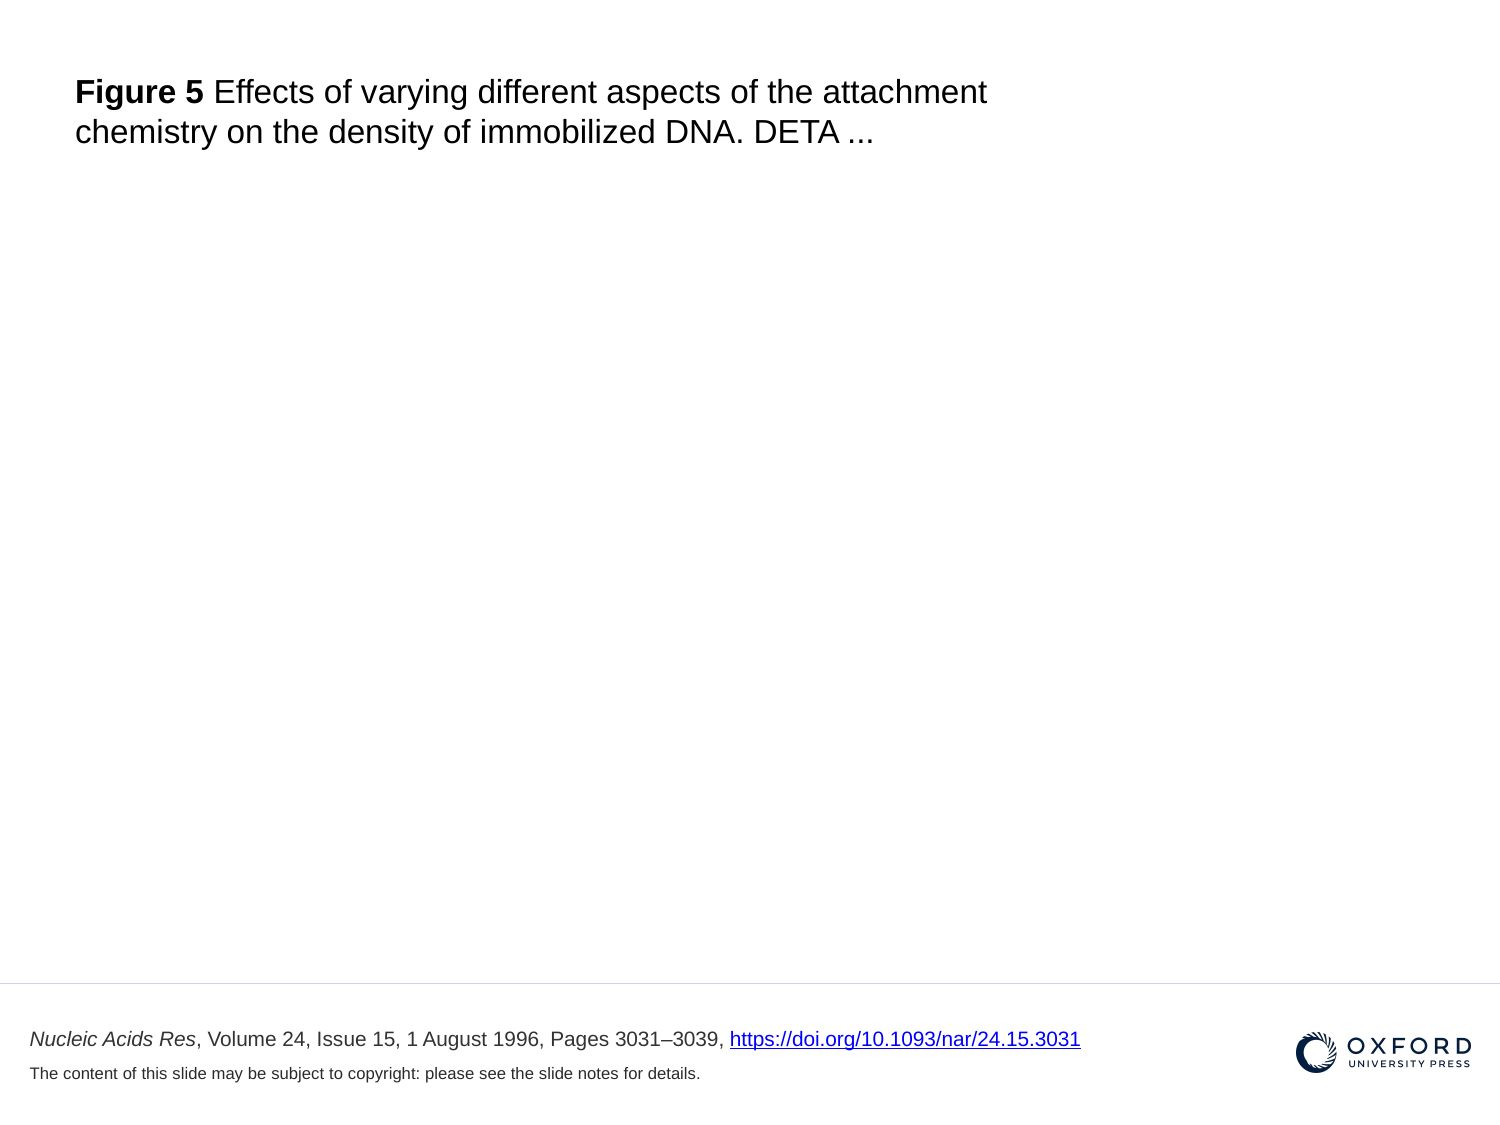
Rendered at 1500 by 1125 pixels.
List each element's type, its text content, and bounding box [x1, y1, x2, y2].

footer Nucleic Acids Res, Volume 24, Issue 15, 1 August 1996, Pages 3031–3039, https://doi.org/10.1093/nar/24.15.3031 The content of this slide may be subject to copyright: please see the slide notes for details. [0, 983, 1260, 1125]
picture [1296, 1032, 1471, 1073]
title Figure 5 Effects of varying different aspects of the attachment chemistry on the density of immobilized DNA. DETA ... [75, 69, 1078, 171]
